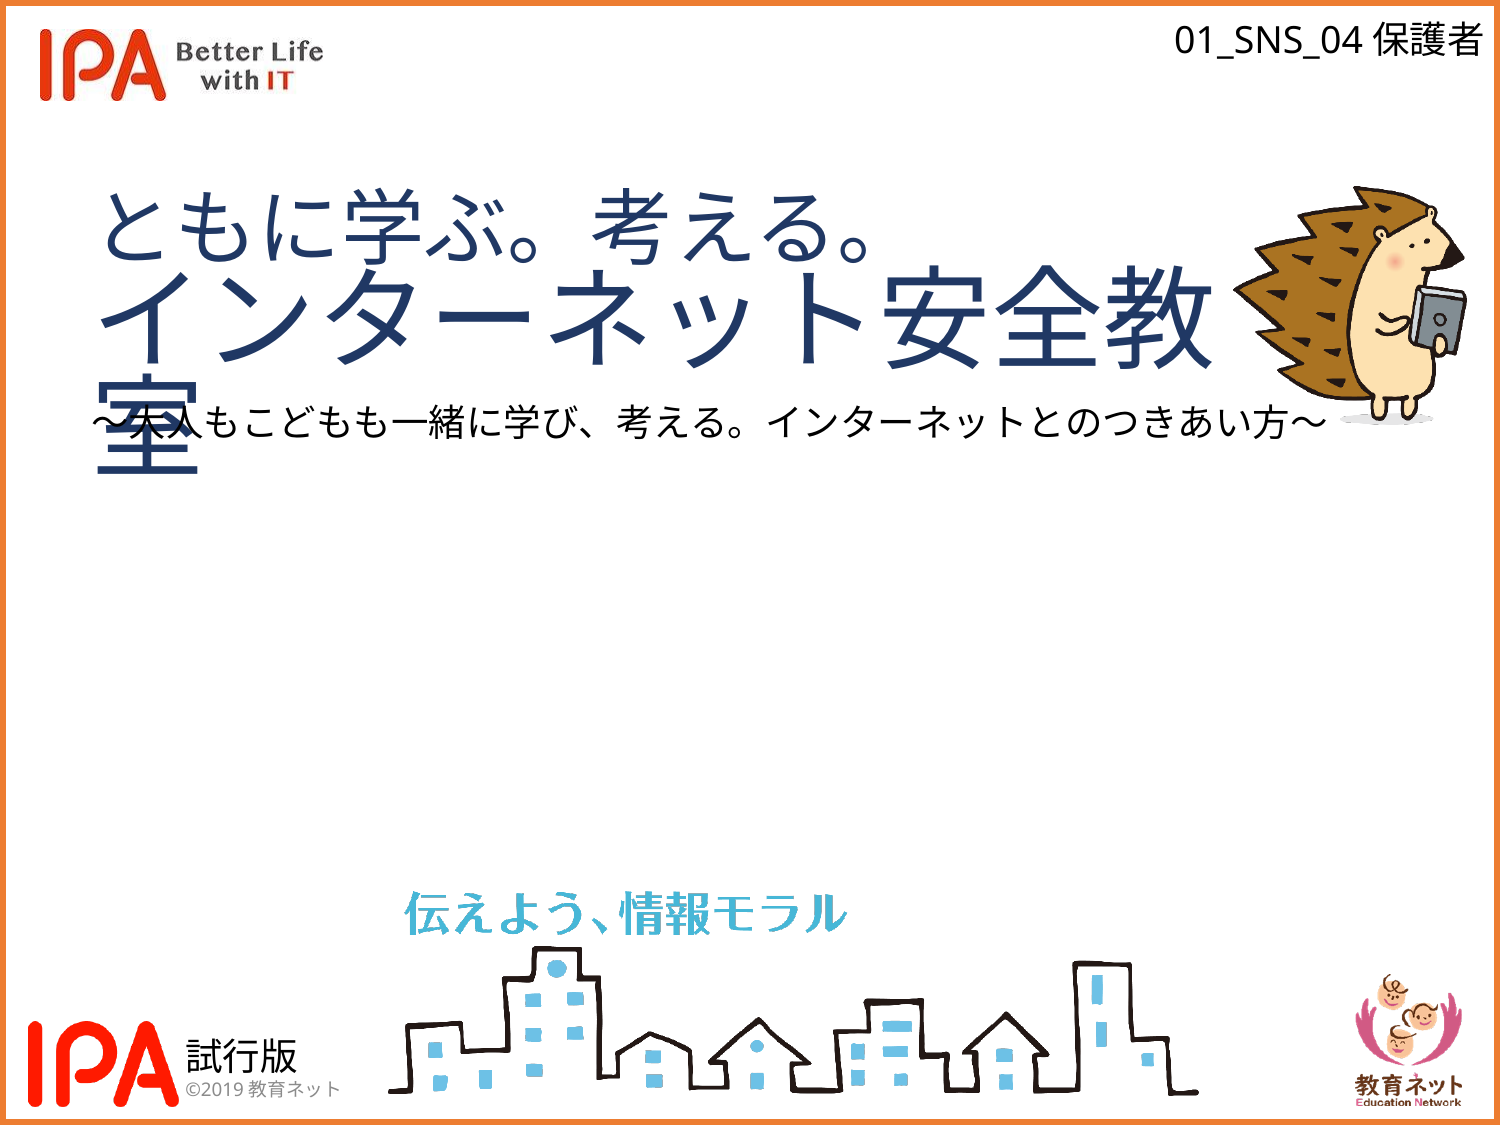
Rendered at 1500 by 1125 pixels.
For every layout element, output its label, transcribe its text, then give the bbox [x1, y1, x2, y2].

picture [1233, 186, 1468, 425]
picture [28, 1021, 179, 1107]
text_box 01_SNS_04保護者 [1159, 8, 1500, 69]
picture [1355, 974, 1462, 1106]
text_box ともに学ぶ。考える。 インターネット安全教室 [76, 186, 1233, 391]
text_box ともに学ぶ。考える。 インターネット安全教室 [76, 452, 1303, 498]
picture [40, 29, 323, 101]
text_box ～大人もこどもも一緒に学び、考える。インターネットとのつきあい方～ [76, 391, 1475, 452]
picture [388, 891, 1199, 1096]
